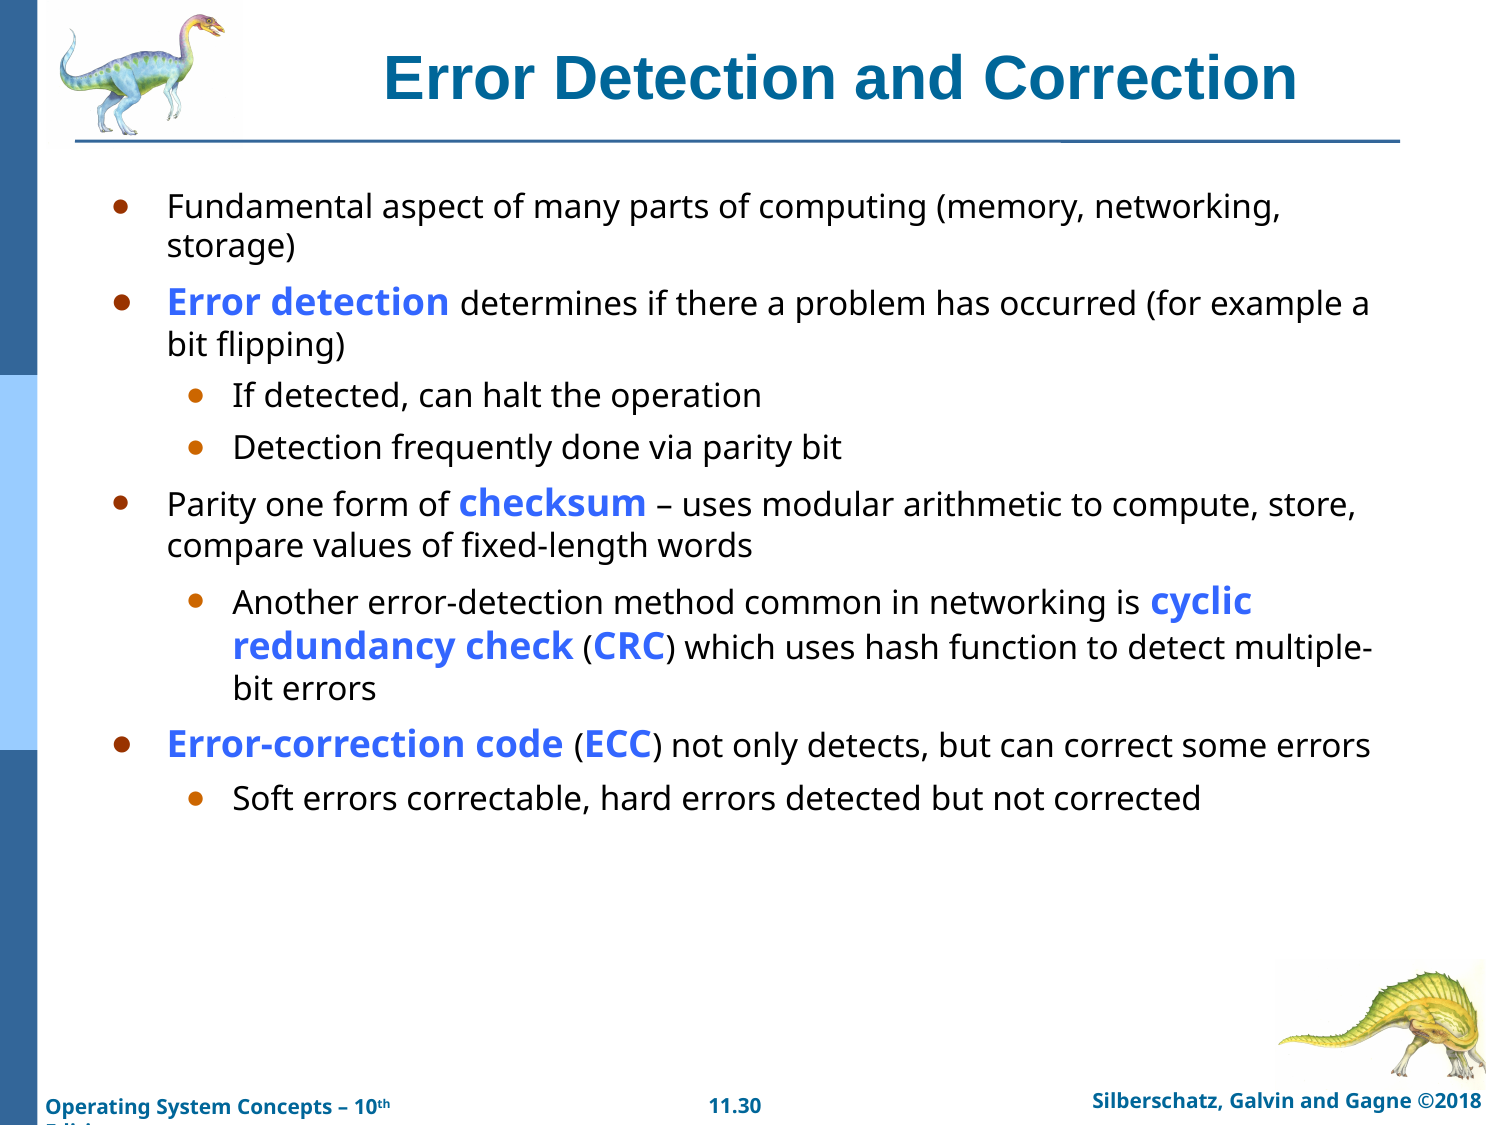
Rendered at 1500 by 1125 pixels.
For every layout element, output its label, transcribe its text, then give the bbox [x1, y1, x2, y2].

list Fundamental aspect of many parts of computing (memory, networking, storage) Error detection determines if there a problem has occurred (for example a bit flipping) If detected, can halt the operation Detection frequently done via parity bit Parity one form of checksum – uses modular arithmetic to compute, store, compare values of fixed-length words Another error-detection method common in networking is cyclic redundancy check (CRC) which uses hash function to detect multiple-bit errors Error-correction code (ECC) not only detects, but can correct some errors Soft errors correctable, hard errors detected but not corrected [95, 177, 1405, 921]
title Error Detection and Correction [209, 24, 1475, 120]
picture [1275, 959, 1486, 1090]
picture [46, 0, 243, 149]
